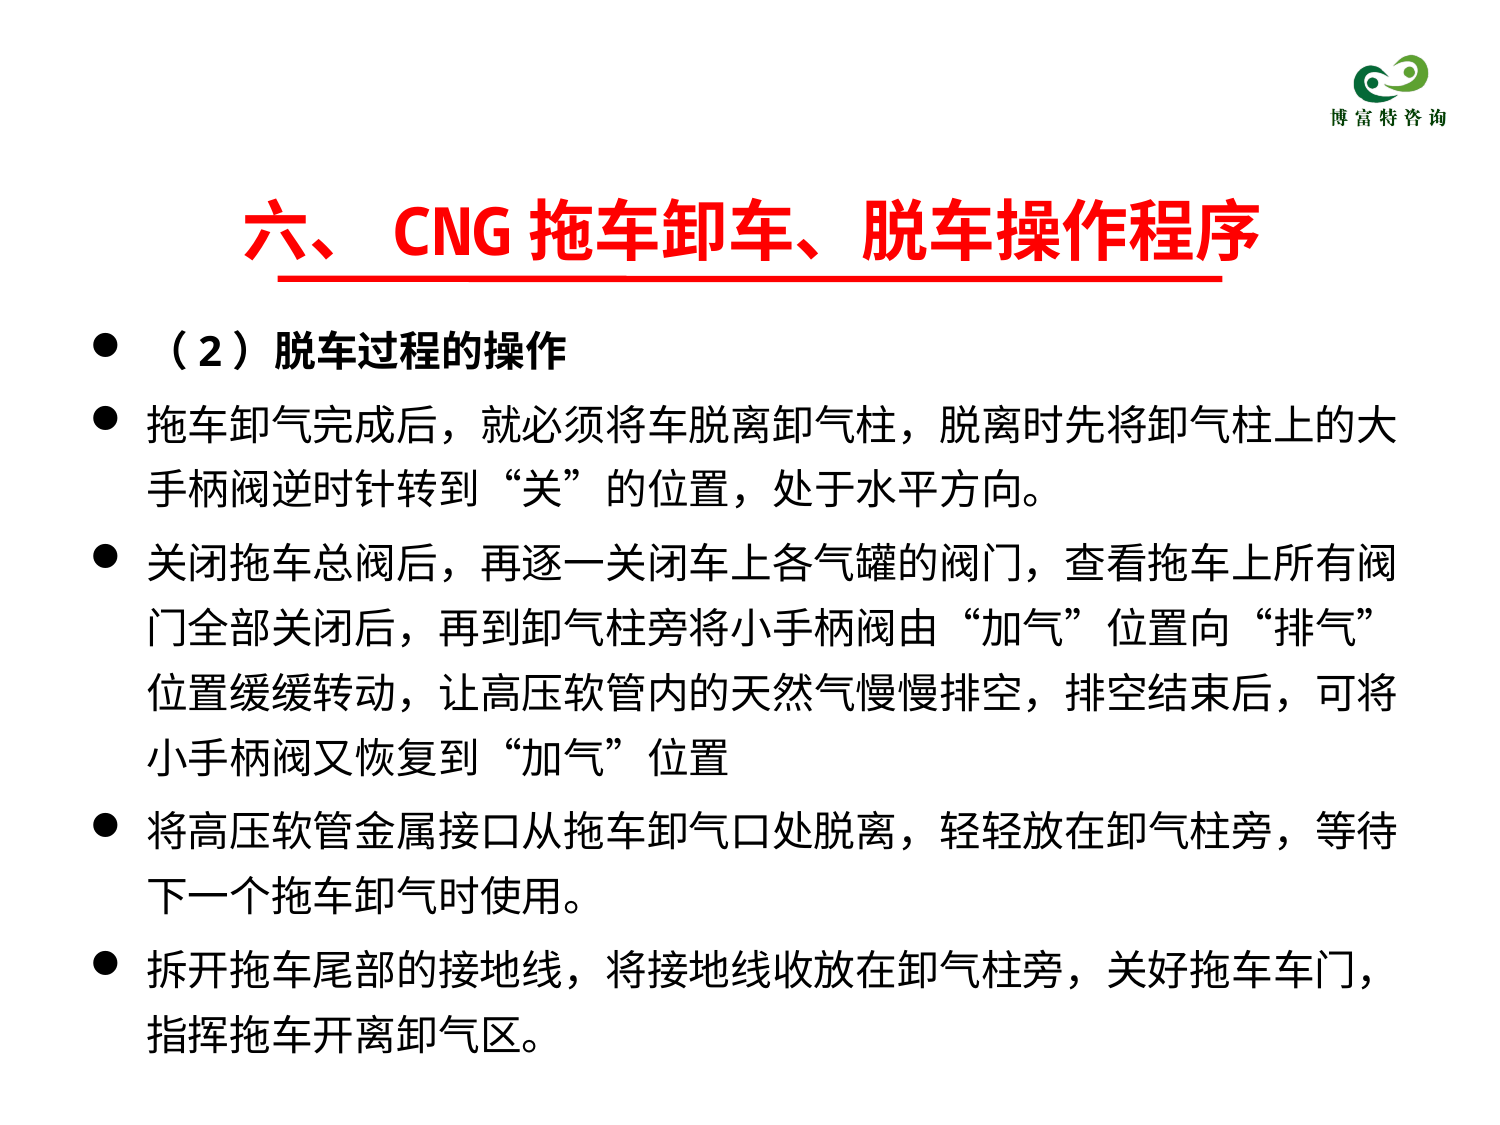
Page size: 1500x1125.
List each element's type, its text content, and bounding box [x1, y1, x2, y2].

title 六、CNG拖车卸车、脱车操作程序 [76, 166, 1429, 291]
list （2）脱车过程的操作 拖车卸气完成后，就必须将车脱离卸气柱，脱离时先将卸气柱上的大手柄阀逆时针转到“关”的位置，处于水平方向。 关闭拖车总阀后，再逐一关闭车上各气罐的阀门，查看拖车上所有阀门全部关闭后，再到卸气柱旁将小手柄阀由“加气”位置向“排气”位置缓缓转动，让高压软管内的天然气慢慢排空，排空结束后，可将小手柄阀又恢复到“加气”位置 将高压软管金属接口从拖车卸气口处脱离，轻轻放在卸气柱旁，等待下一个拖车卸气时使用。 拆开拖车尾部的接地线，将接地线收放在卸气柱旁，关好拖车车门，指挥拖车开离卸气区。 [75, 302, 1425, 965]
picture [1316, 54, 1465, 129]
